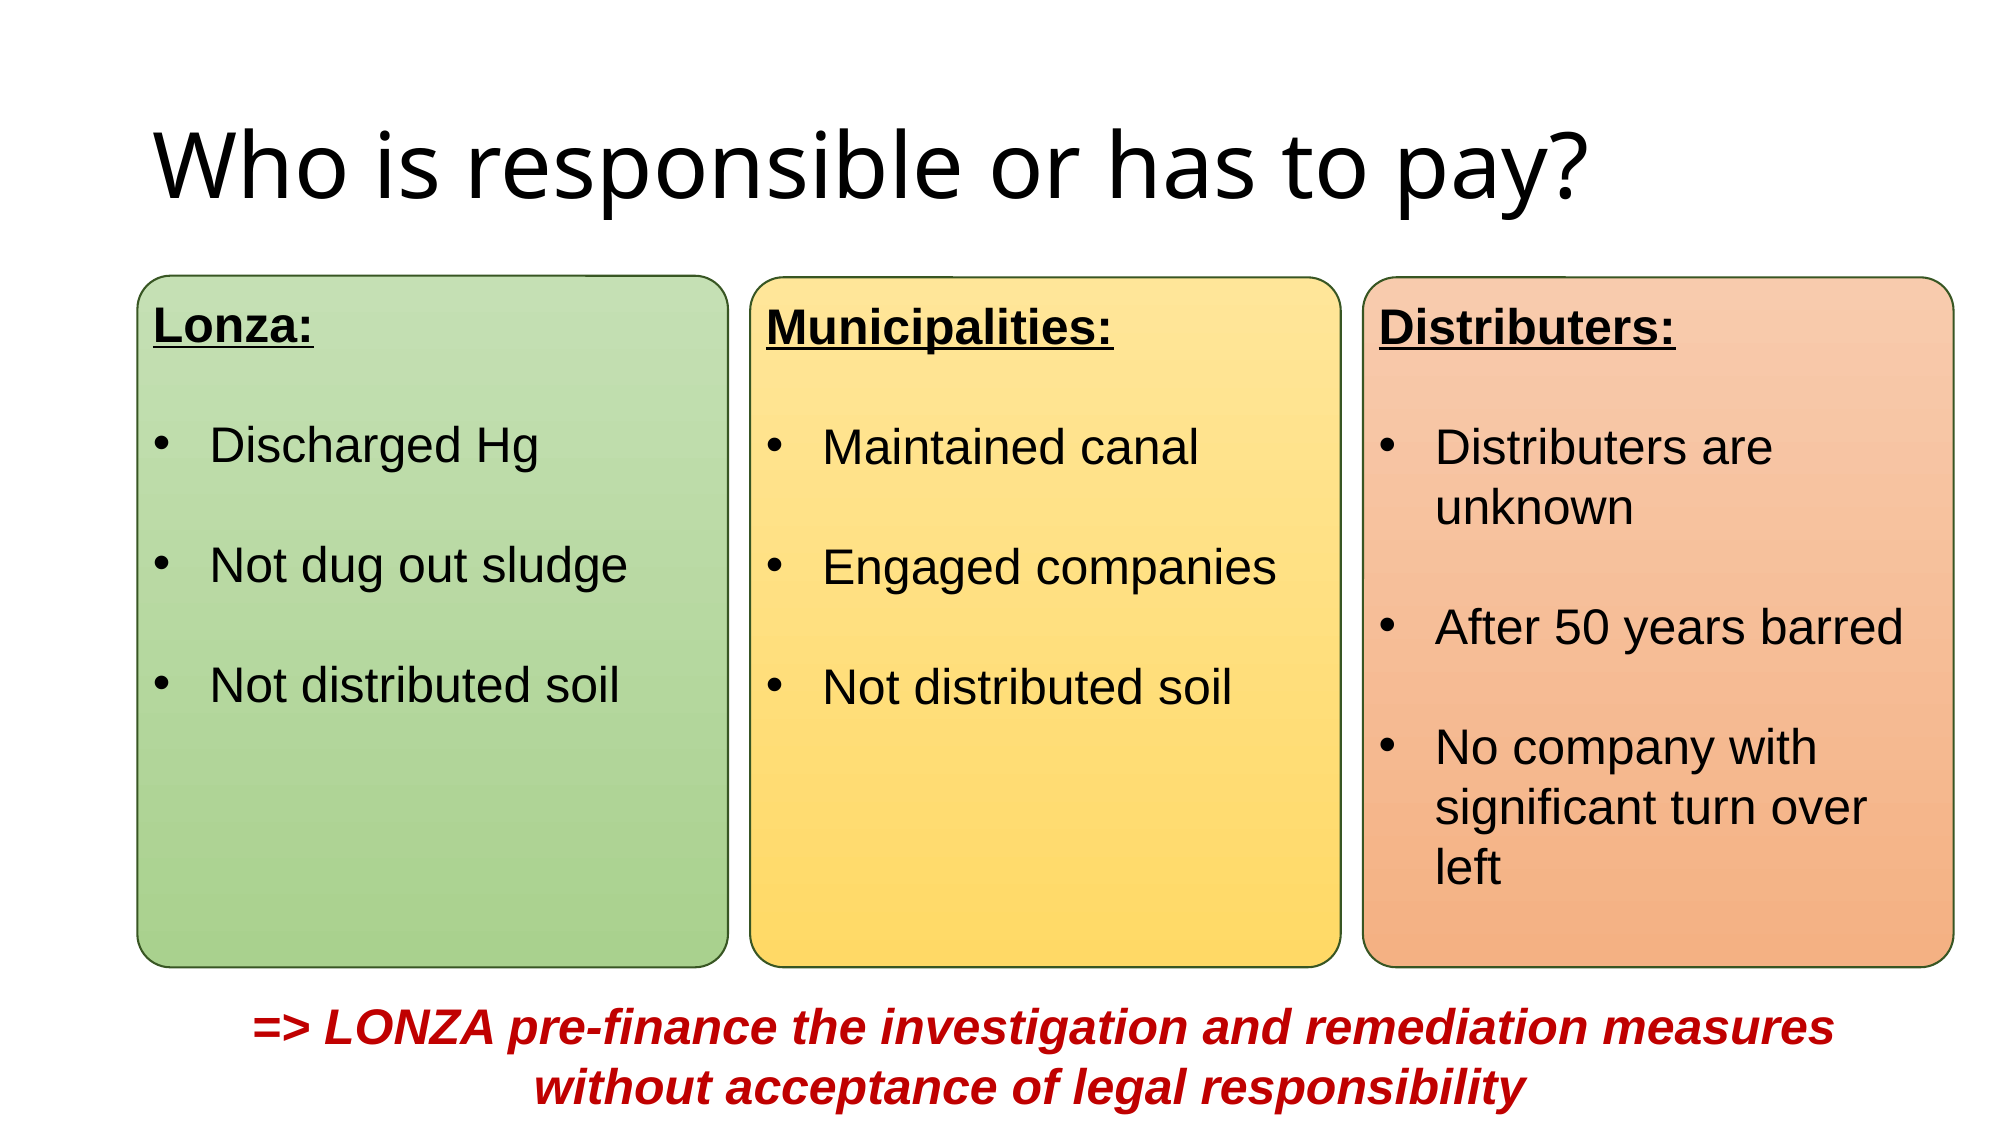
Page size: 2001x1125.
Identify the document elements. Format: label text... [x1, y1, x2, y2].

text_box => LONZA pre-finance the investigation and remediation measures without acceptance of legal responsibility [165, 987, 1924, 1122]
text_box Distributers: Distributers are unknown After 50 years barred No company with significant turn over left [1361, 276, 1955, 969]
text_box Lonza: Discharged Hg Not dug out sludge Not distributed soil [136, 274, 730, 969]
title Who is responsible or has to pay? [137, 59, 1863, 278]
text_box Municipalities: Maintained canal Engaged companies Not distributed soil [749, 276, 1342, 969]
